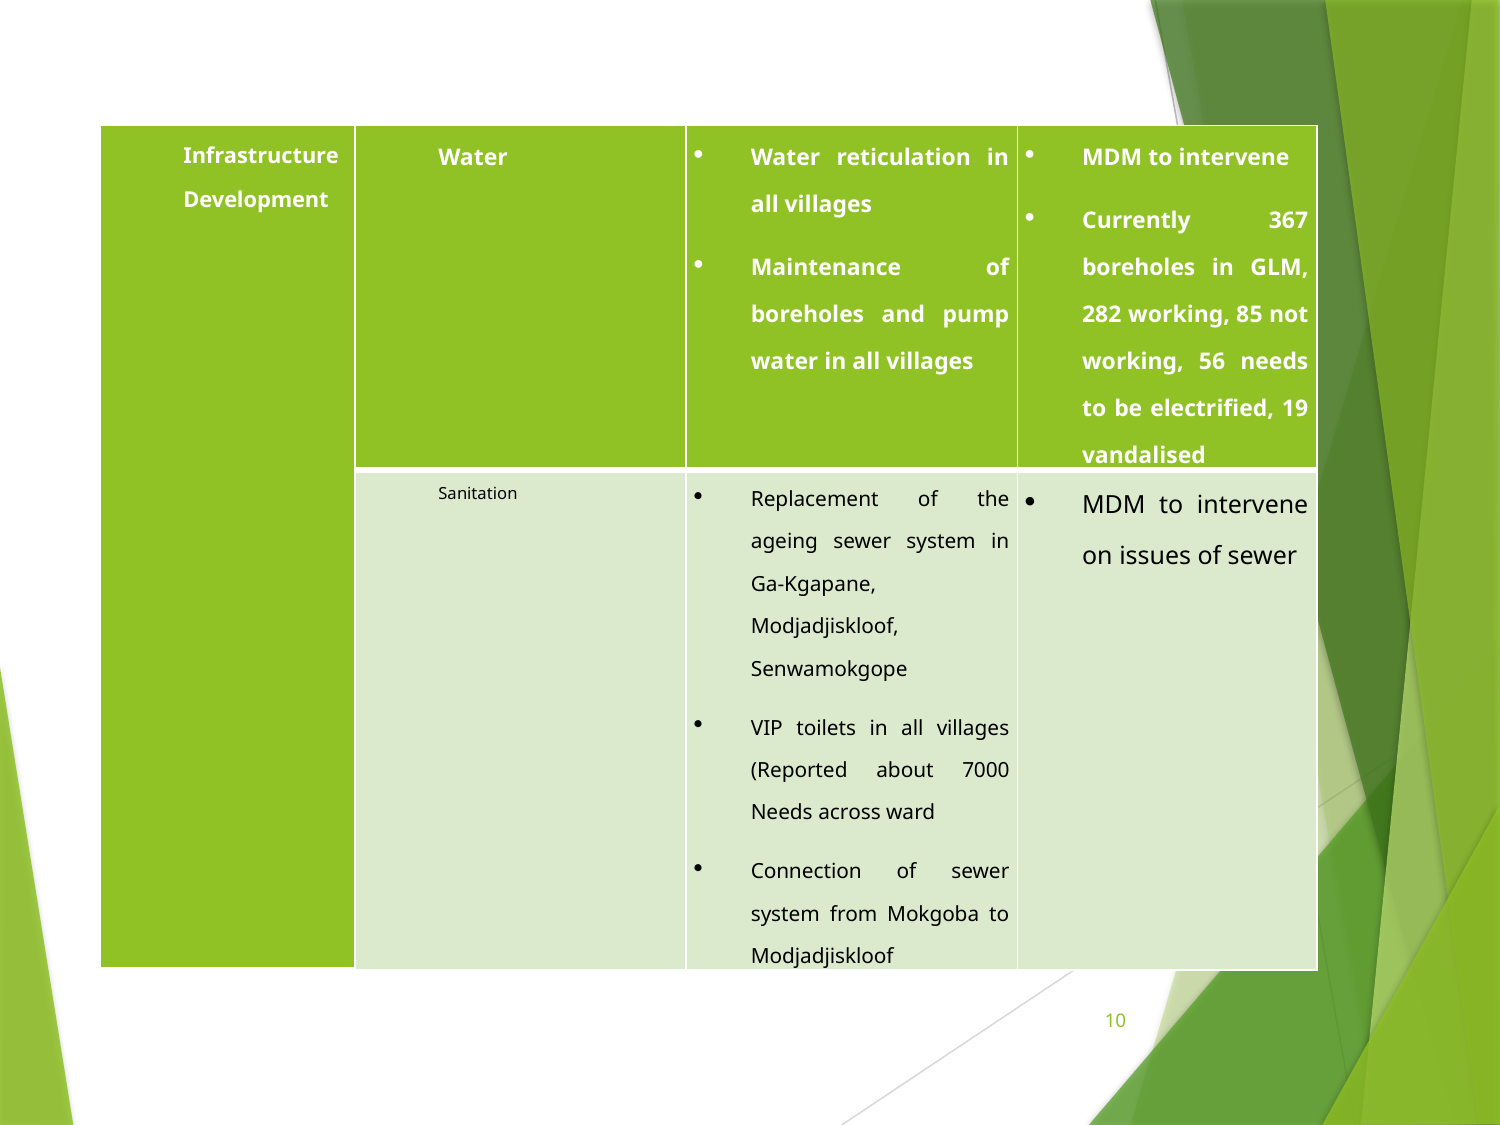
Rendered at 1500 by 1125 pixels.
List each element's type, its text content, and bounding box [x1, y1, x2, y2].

table_header Water [356, 126, 685, 467]
table_cell Sanitation [356, 473, 685, 969]
slide_number 10 [1057, 991, 1142, 1051]
table_header MDM to intervene Currently 367 boreholes in GLM, 282 working, 85 not working, 56 needs to be electrified, 19 vandalised [1018, 126, 1316, 467]
table_cell MDM to intervene on issues of sewer [1018, 473, 1316, 969]
table_cell Replacement of the ageing sewer system in Ga-Kgapane, Modjadjiskloof, Senwamokgope VIP toilets in all villages (Reported about 7000 Needs across ward Connection of sewer system from Mokgoba to Modjadjiskloof [687, 473, 1017, 969]
table_header Infrastructure Development [101, 126, 354, 967]
table_header Water reticulation in all villages Maintenance of boreholes and pump water in all villages [687, 126, 1017, 467]
